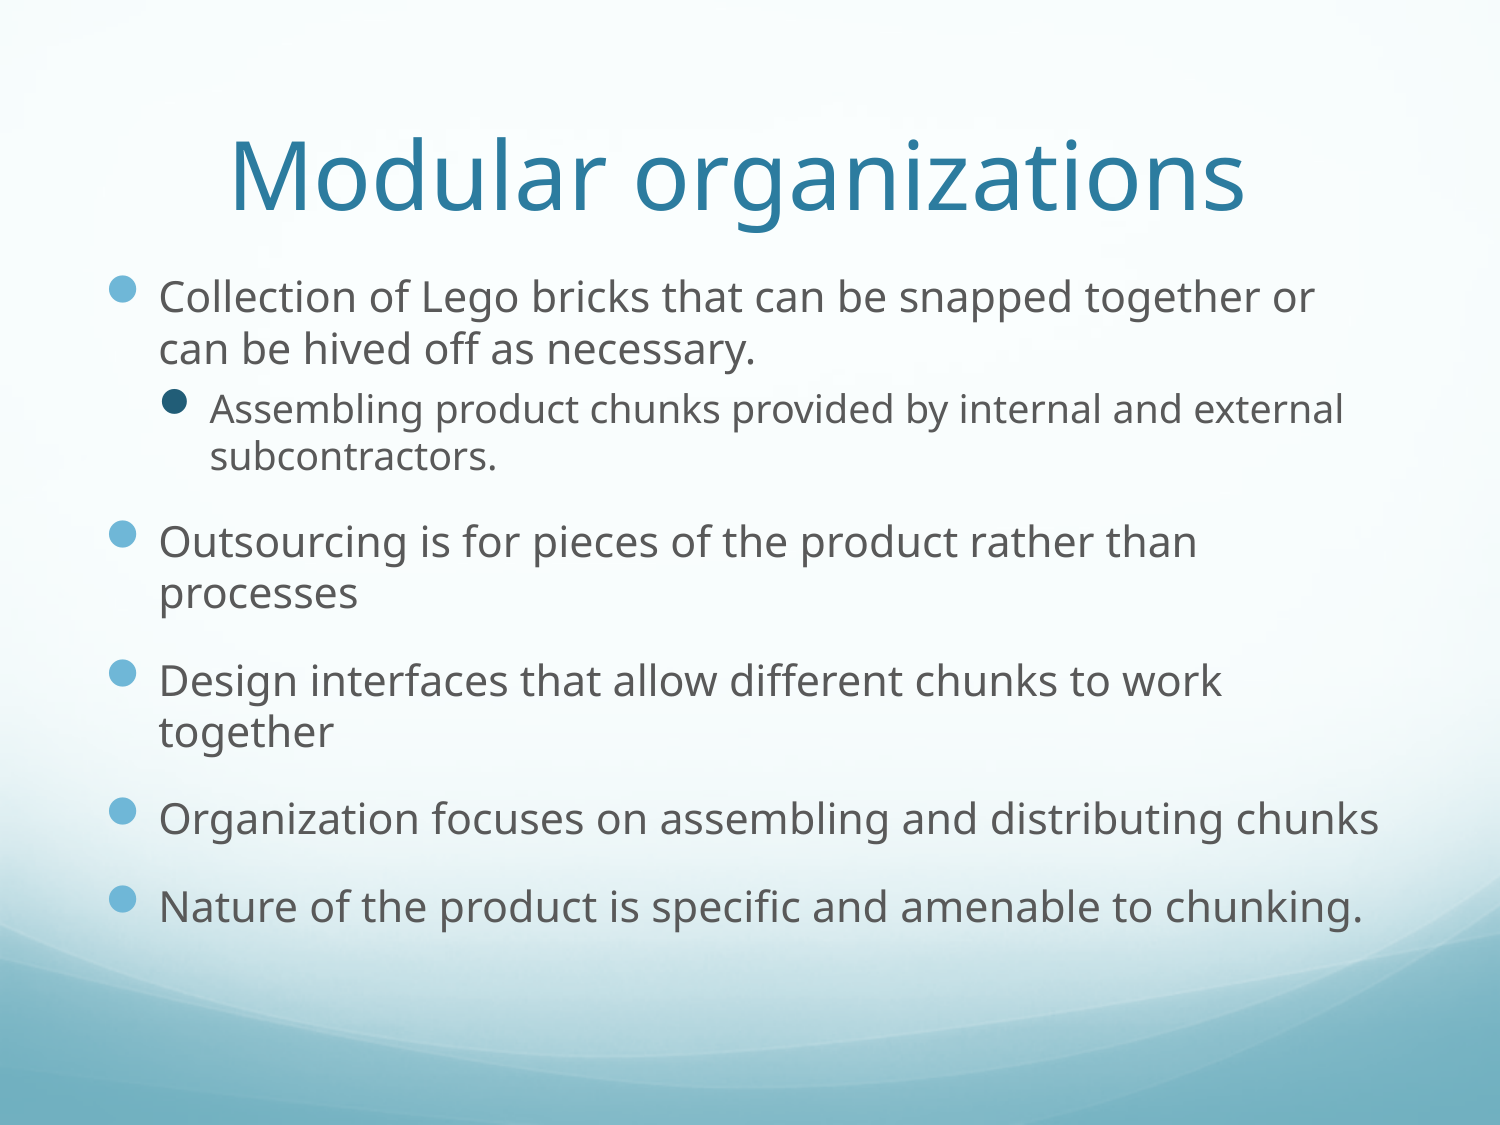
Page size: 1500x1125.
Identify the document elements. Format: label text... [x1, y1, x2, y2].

title Modular organizations [90, 17, 1410, 237]
list Collection of Lego bricks that can be snapped together or can be hived off as necessary. Assembling product chunks provided by internal and external subcontractors. Outsourcing is for pieces of the product rather than processes Design interfaces that allow different chunks to work together Organization focuses on assembling and distributing chunks Nature of the product is specific and amenable to chunking. [90, 262, 1410, 975]
